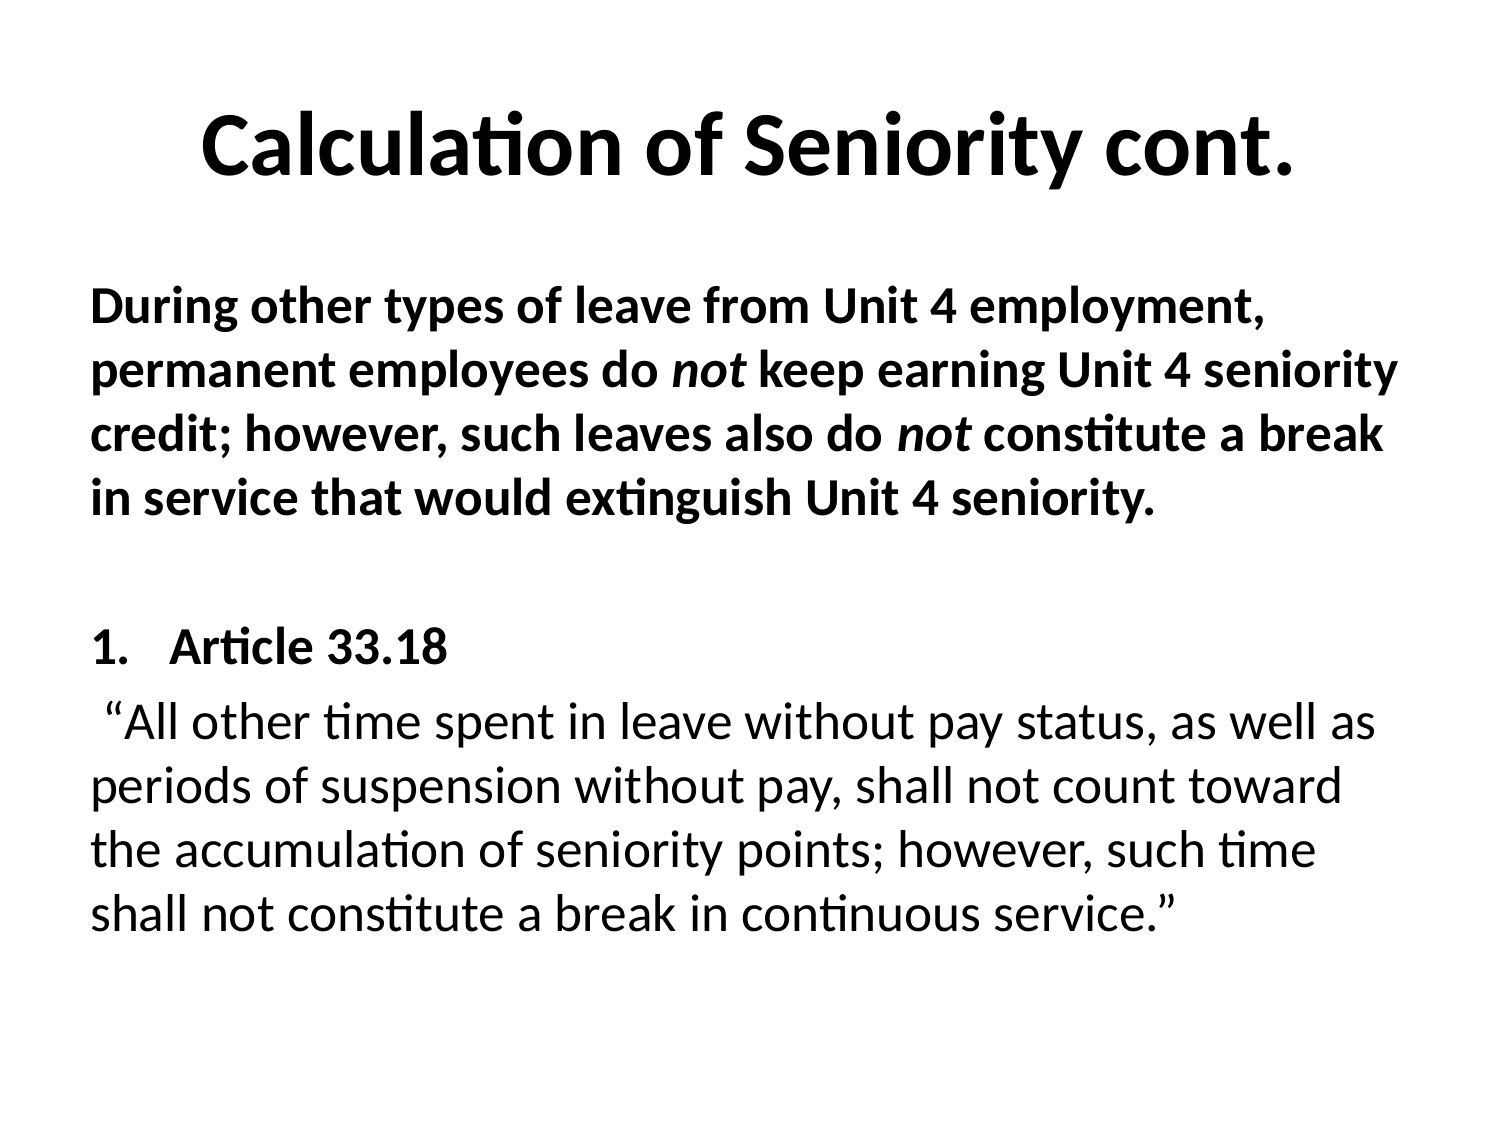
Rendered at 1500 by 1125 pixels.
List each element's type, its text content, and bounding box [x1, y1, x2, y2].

list During other types of leave from Unit 4 employment, permanent employees do not keep earning Unit 4 seniority credit; however, such leaves also do not constitute a break in service that would extinguish Unit 4 seniority. 1. Article 33.18 “All other time spent in leave without pay status, as well as periods of suspension without pay, shall not count toward the accumulation of seniority points; however, such time shall not constitute a break in continuous service.” [75, 262, 1425, 1005]
title Calculation of Seniority cont. [75, 45, 1425, 233]
